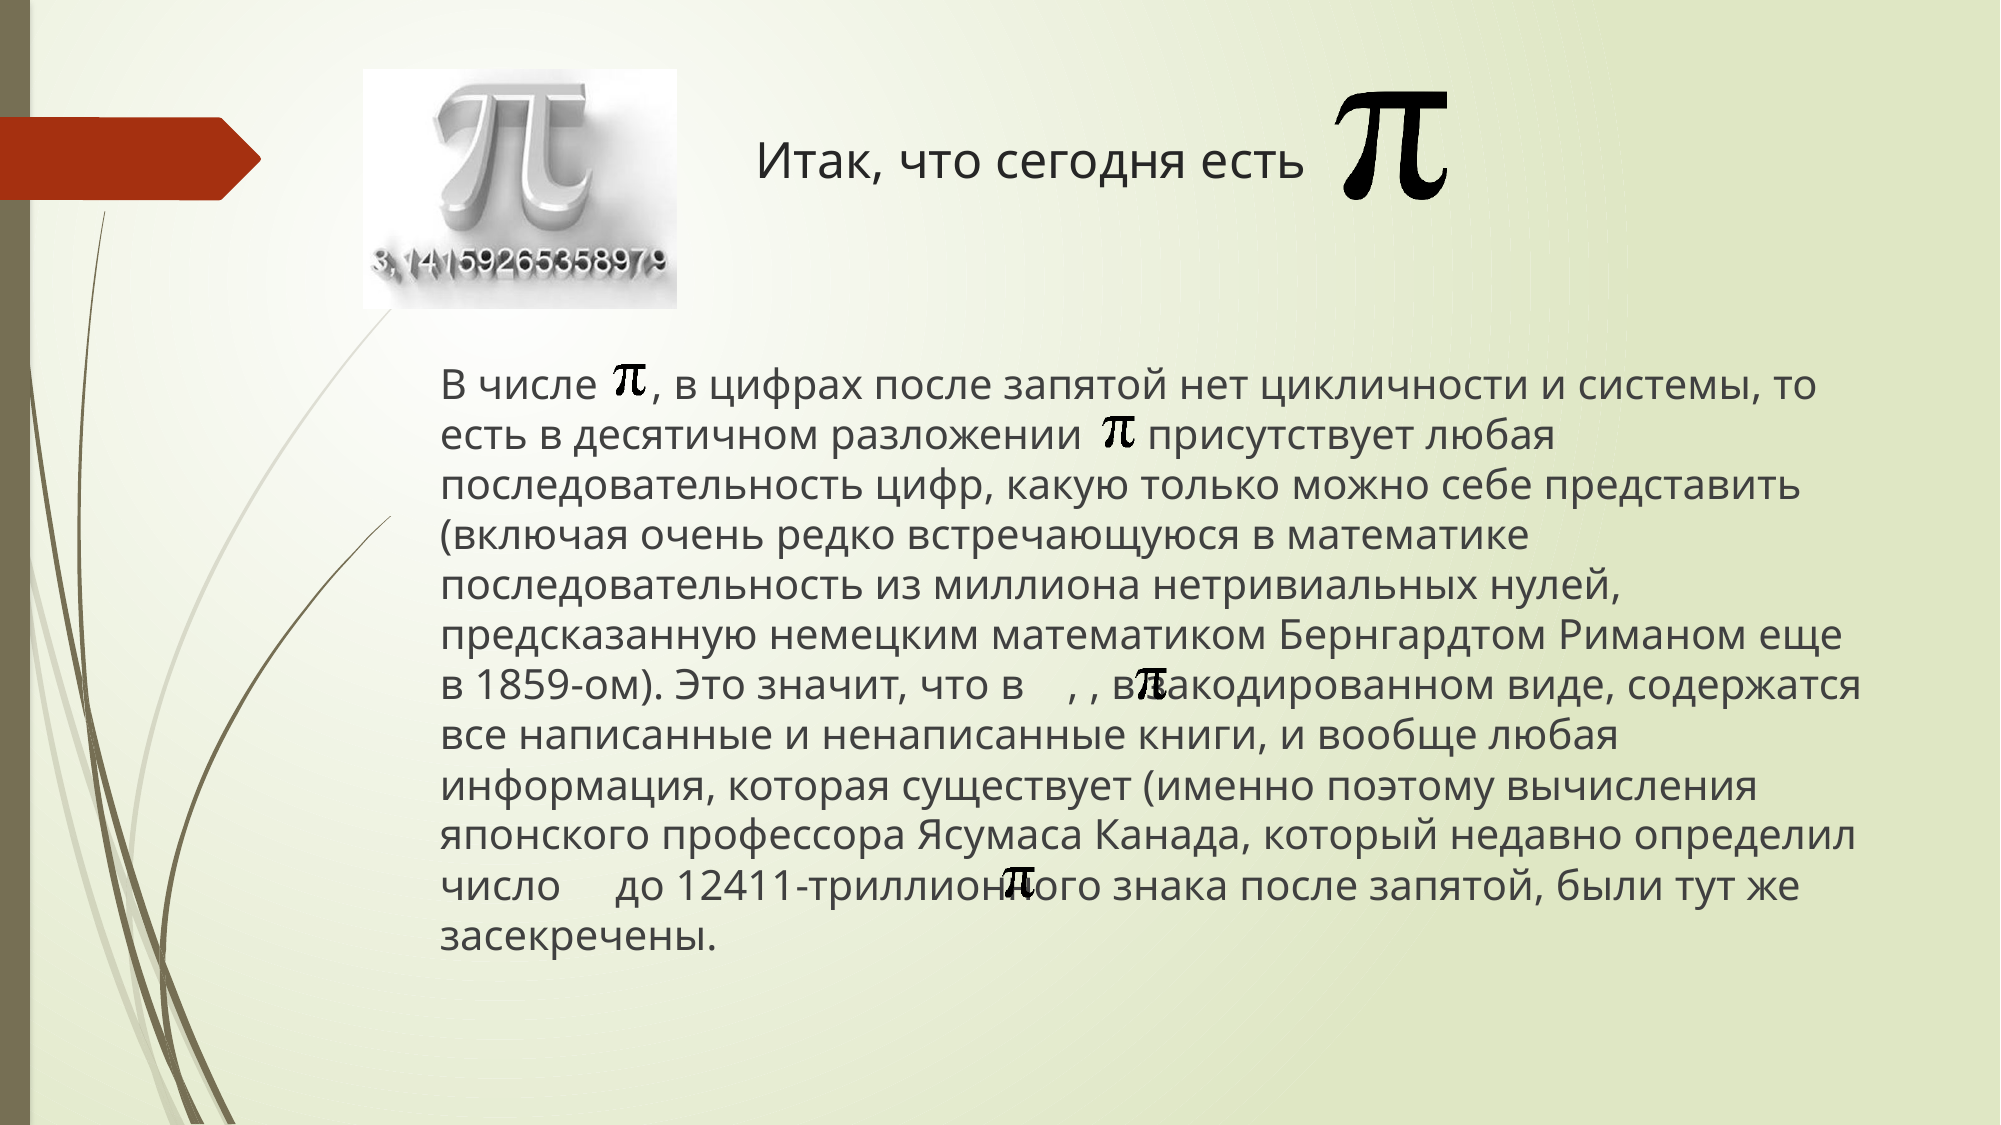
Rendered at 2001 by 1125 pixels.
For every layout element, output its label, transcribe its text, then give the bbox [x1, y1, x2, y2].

picture [1100, 415, 1135, 448]
picture [1133, 667, 1168, 700]
picture [363, 69, 677, 309]
picture [612, 363, 646, 396]
list В числе , в цифрах после запятой нет цикличности и системы, то есть в десятичном разложении присутствует любая последовательность цифр, какую только можно себе представить (включая очень редко встречающуюся в математике последовательность из миллиона нетривиальных нулей, предсказанную немецким математиком Бернгардтом Риманом еще в 1859-ом). Это значит, что в , , в закодированном виде, содержатся все написанные и ненаписанные книги, и вообще любая информация, которая существует (именно поэтому вычисления японского профессора Ясумаса Канада, который недавно определил число до 12411-триллионного знака после запятой, были тут же засекречены. [424, 350, 1888, 970]
picture [1332, 89, 1449, 202]
picture [1001, 865, 1035, 899]
title Итак, что сегодня есть [740, 121, 1463, 309]
